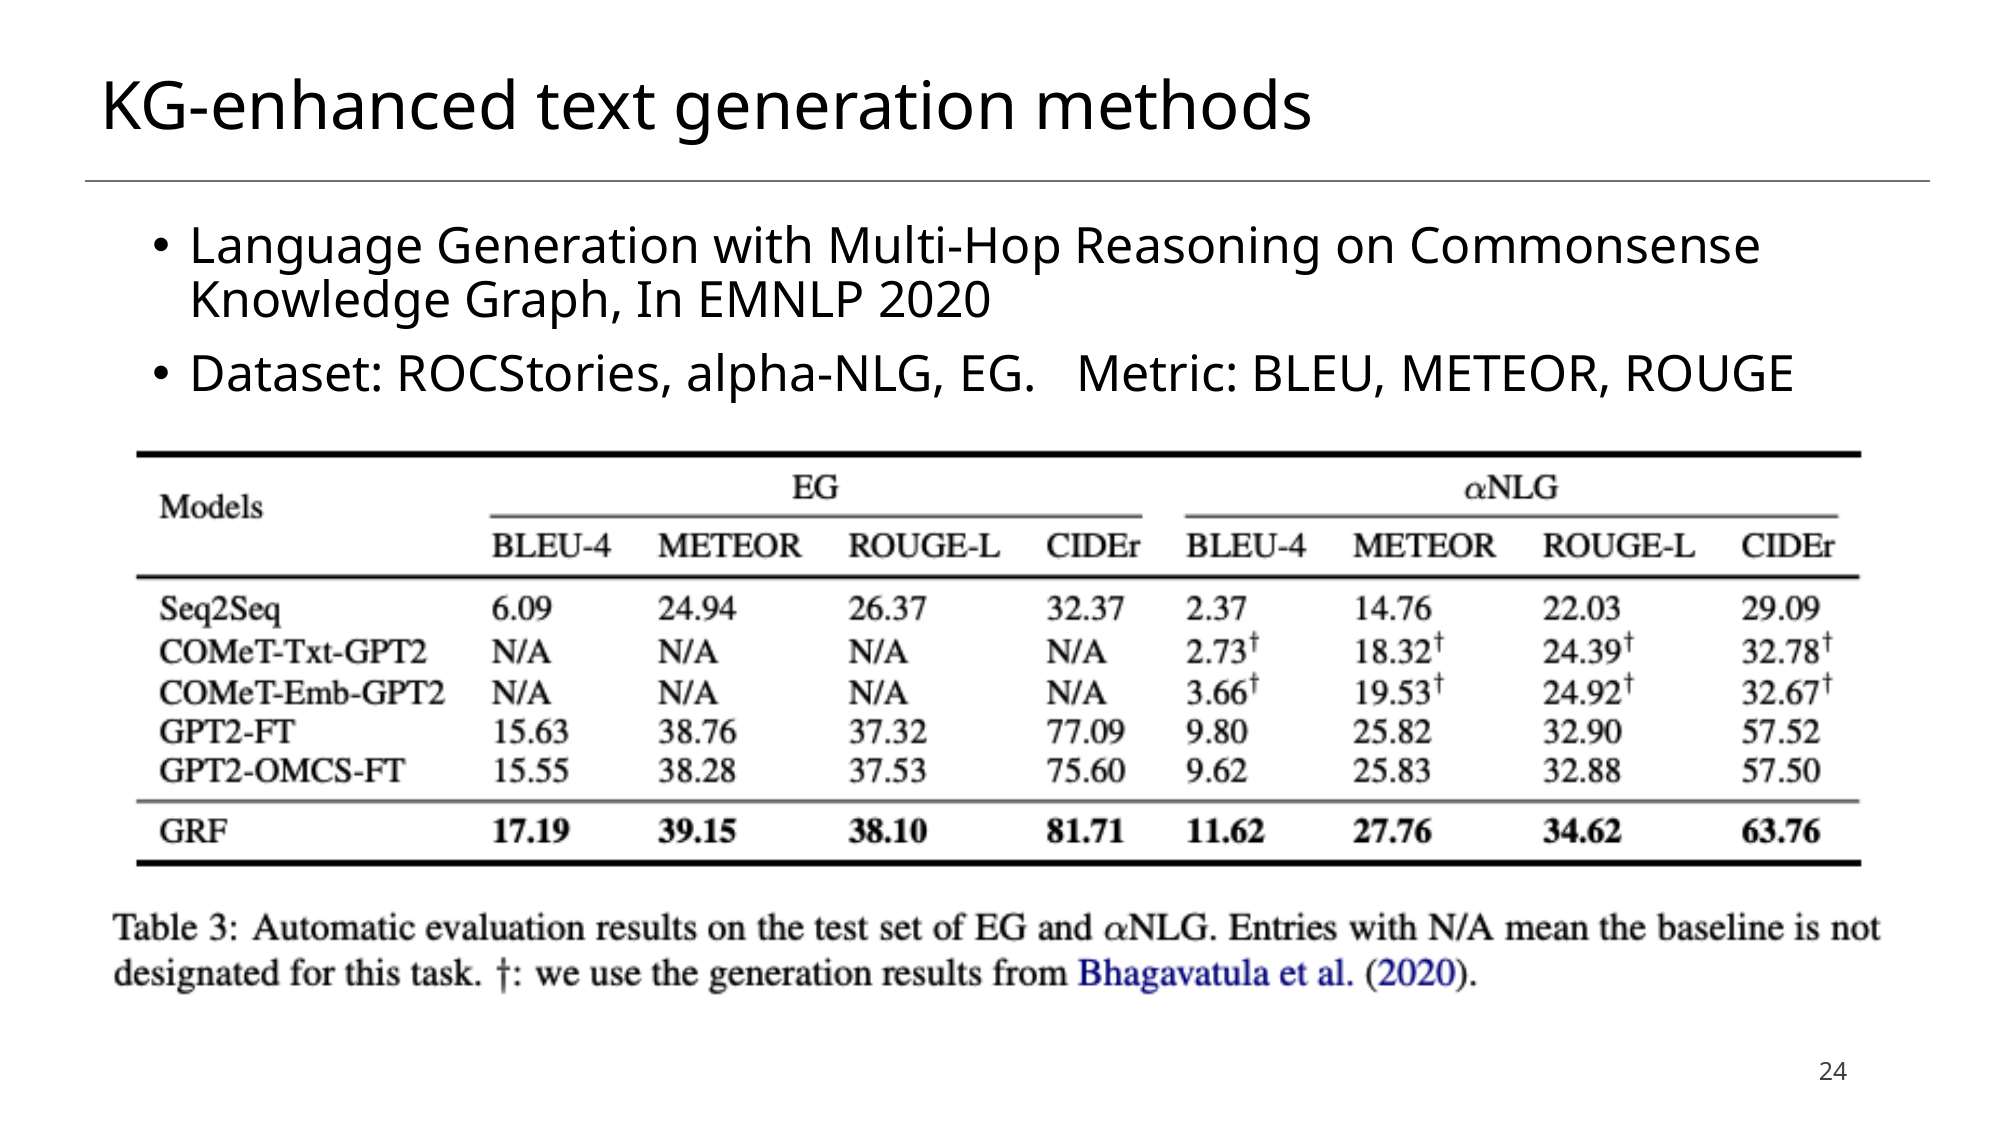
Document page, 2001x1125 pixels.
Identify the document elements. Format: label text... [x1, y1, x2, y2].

list Language Generation with Multi-Hop Reasoning on Commonsense Knowledge Graph, In EMNLP 2020 Dataset: ROCStories, alpha-NLG, EG. Metric: BLEU, METEOR, ROUGE [137, 212, 1863, 428]
title KG-enhanced text generation methods [85, 47, 1811, 169]
picture [109, 430, 1906, 1014]
slide_number 24 [1412, 1042, 1863, 1103]
